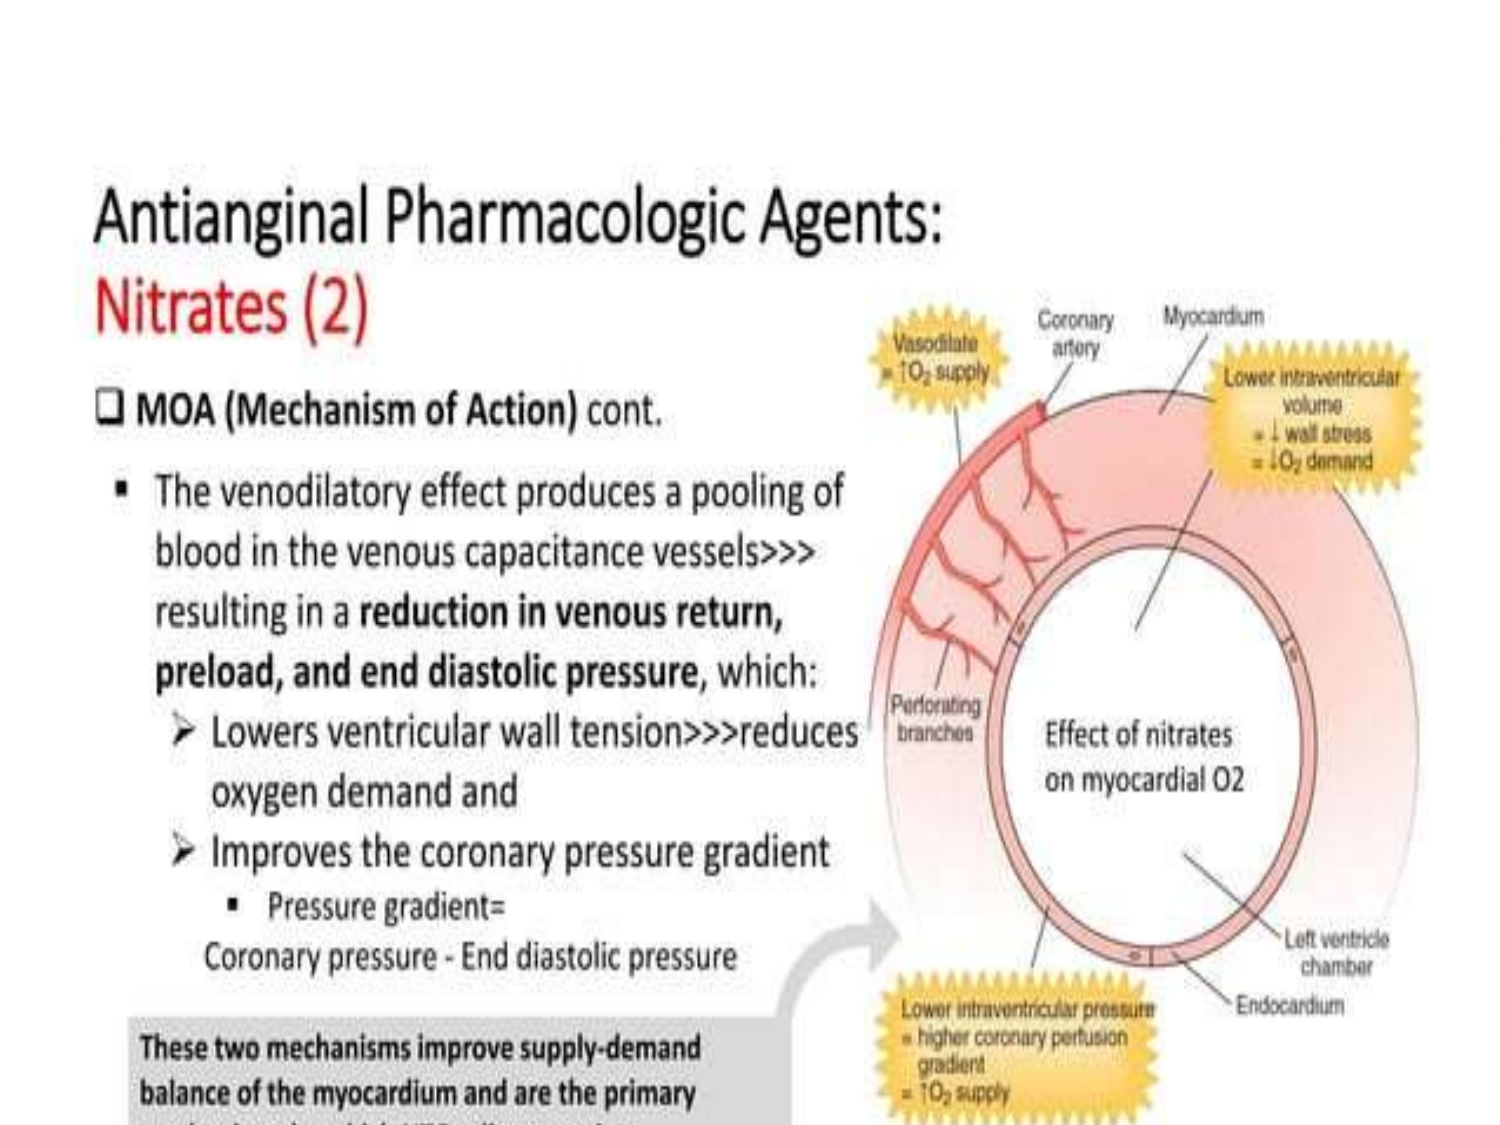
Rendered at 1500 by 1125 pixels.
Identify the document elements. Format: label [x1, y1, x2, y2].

picture [0, 139, 1500, 1125]
